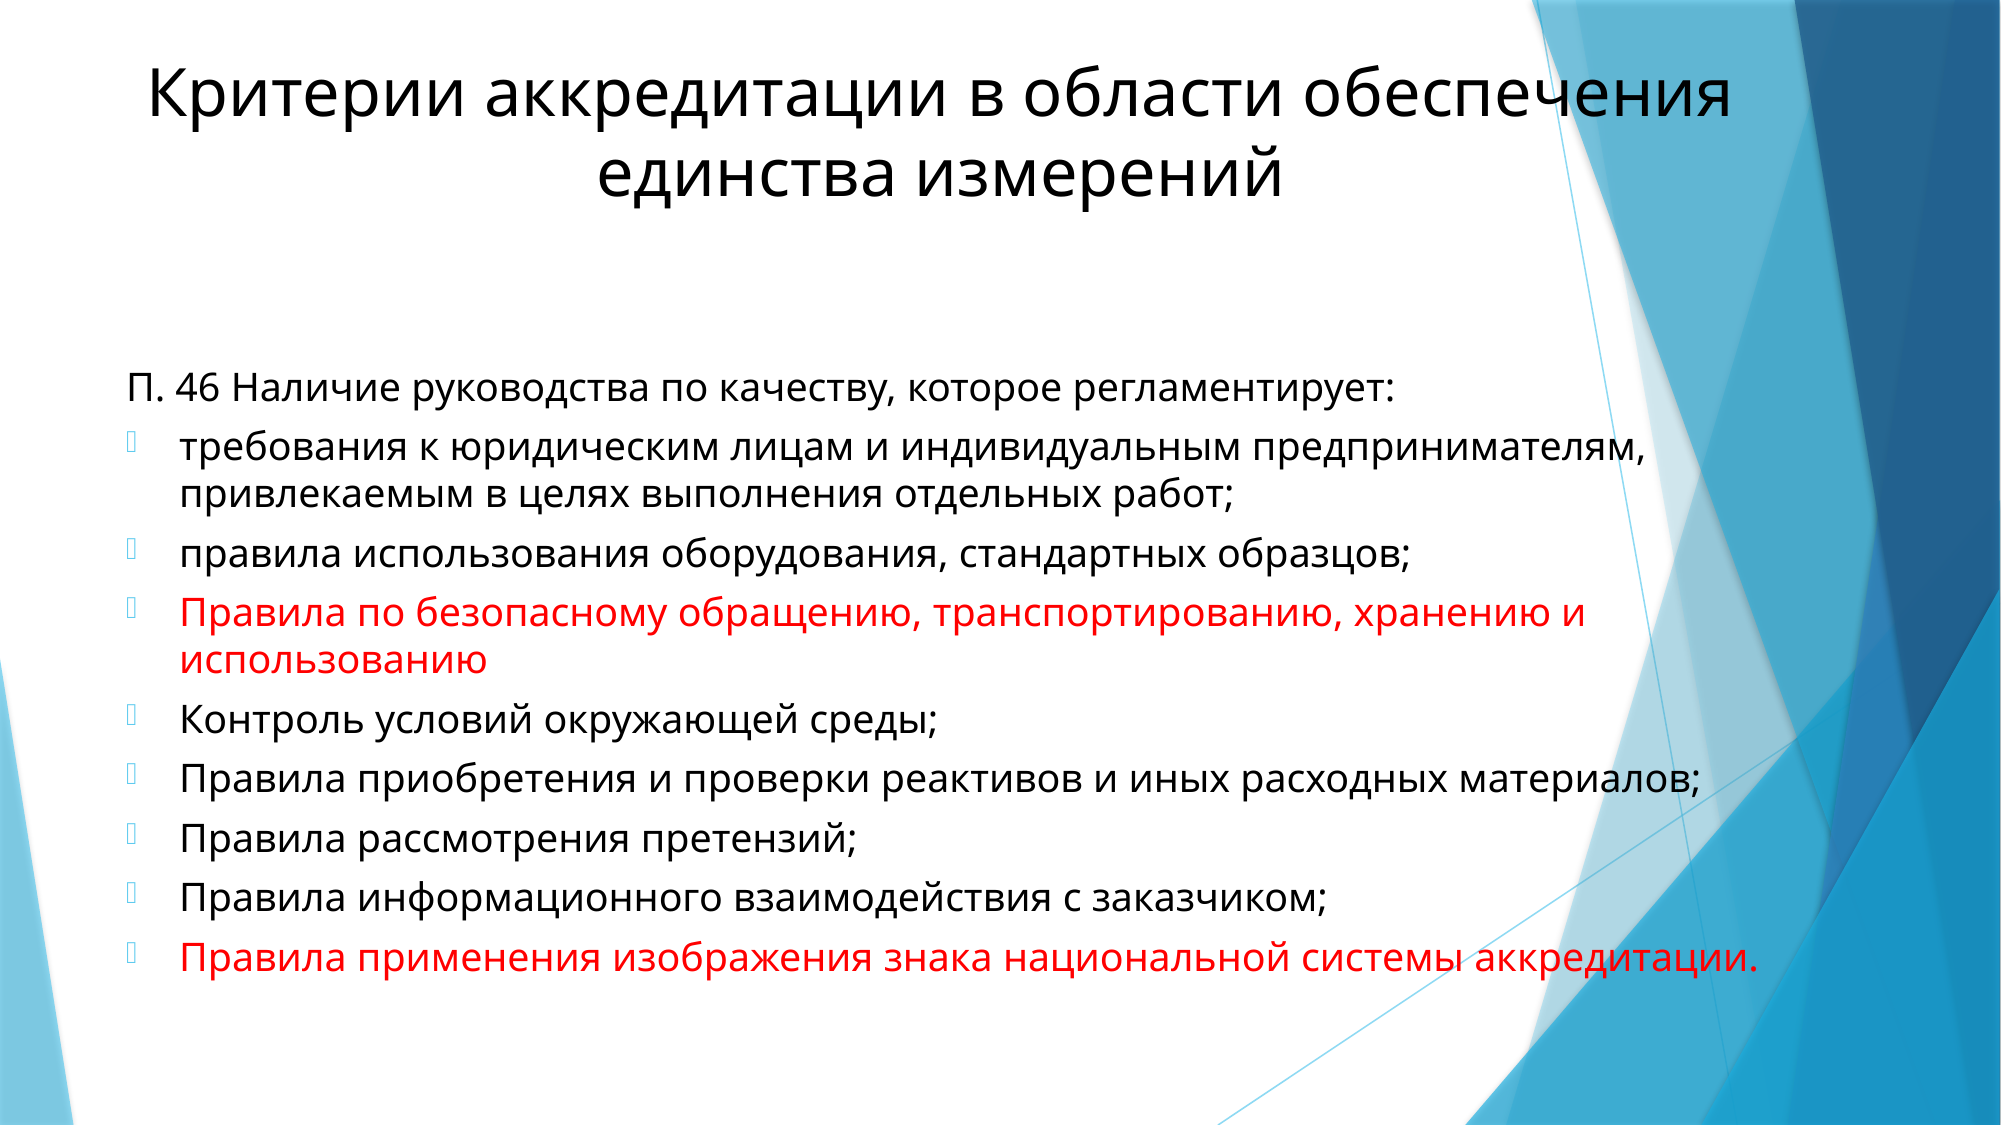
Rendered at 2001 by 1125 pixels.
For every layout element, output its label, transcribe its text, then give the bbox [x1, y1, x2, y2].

title Критерии аккредитации в области обеспечения единства измерений [111, 42, 1771, 200]
list П. 46 Наличие руководства по качеству, которое регламентирует: требования к юридическим лицам и индивидуальным предпринимателям, привлекаемым в целях выполнения отдельных работ; правила использования оборудования, стандартных образцов; Правила по безопасному обращению, транспортированию, хранению и использованию Контроль условий окружающей среды; Правила приобретения и проверки реактивов и иных расходных материалов; Правила рассмотрения претензий; Правила информационного взаимодействия с заказчиком; Правила применения изображения знака национальной системы аккредитации. [111, 354, 1810, 992]
